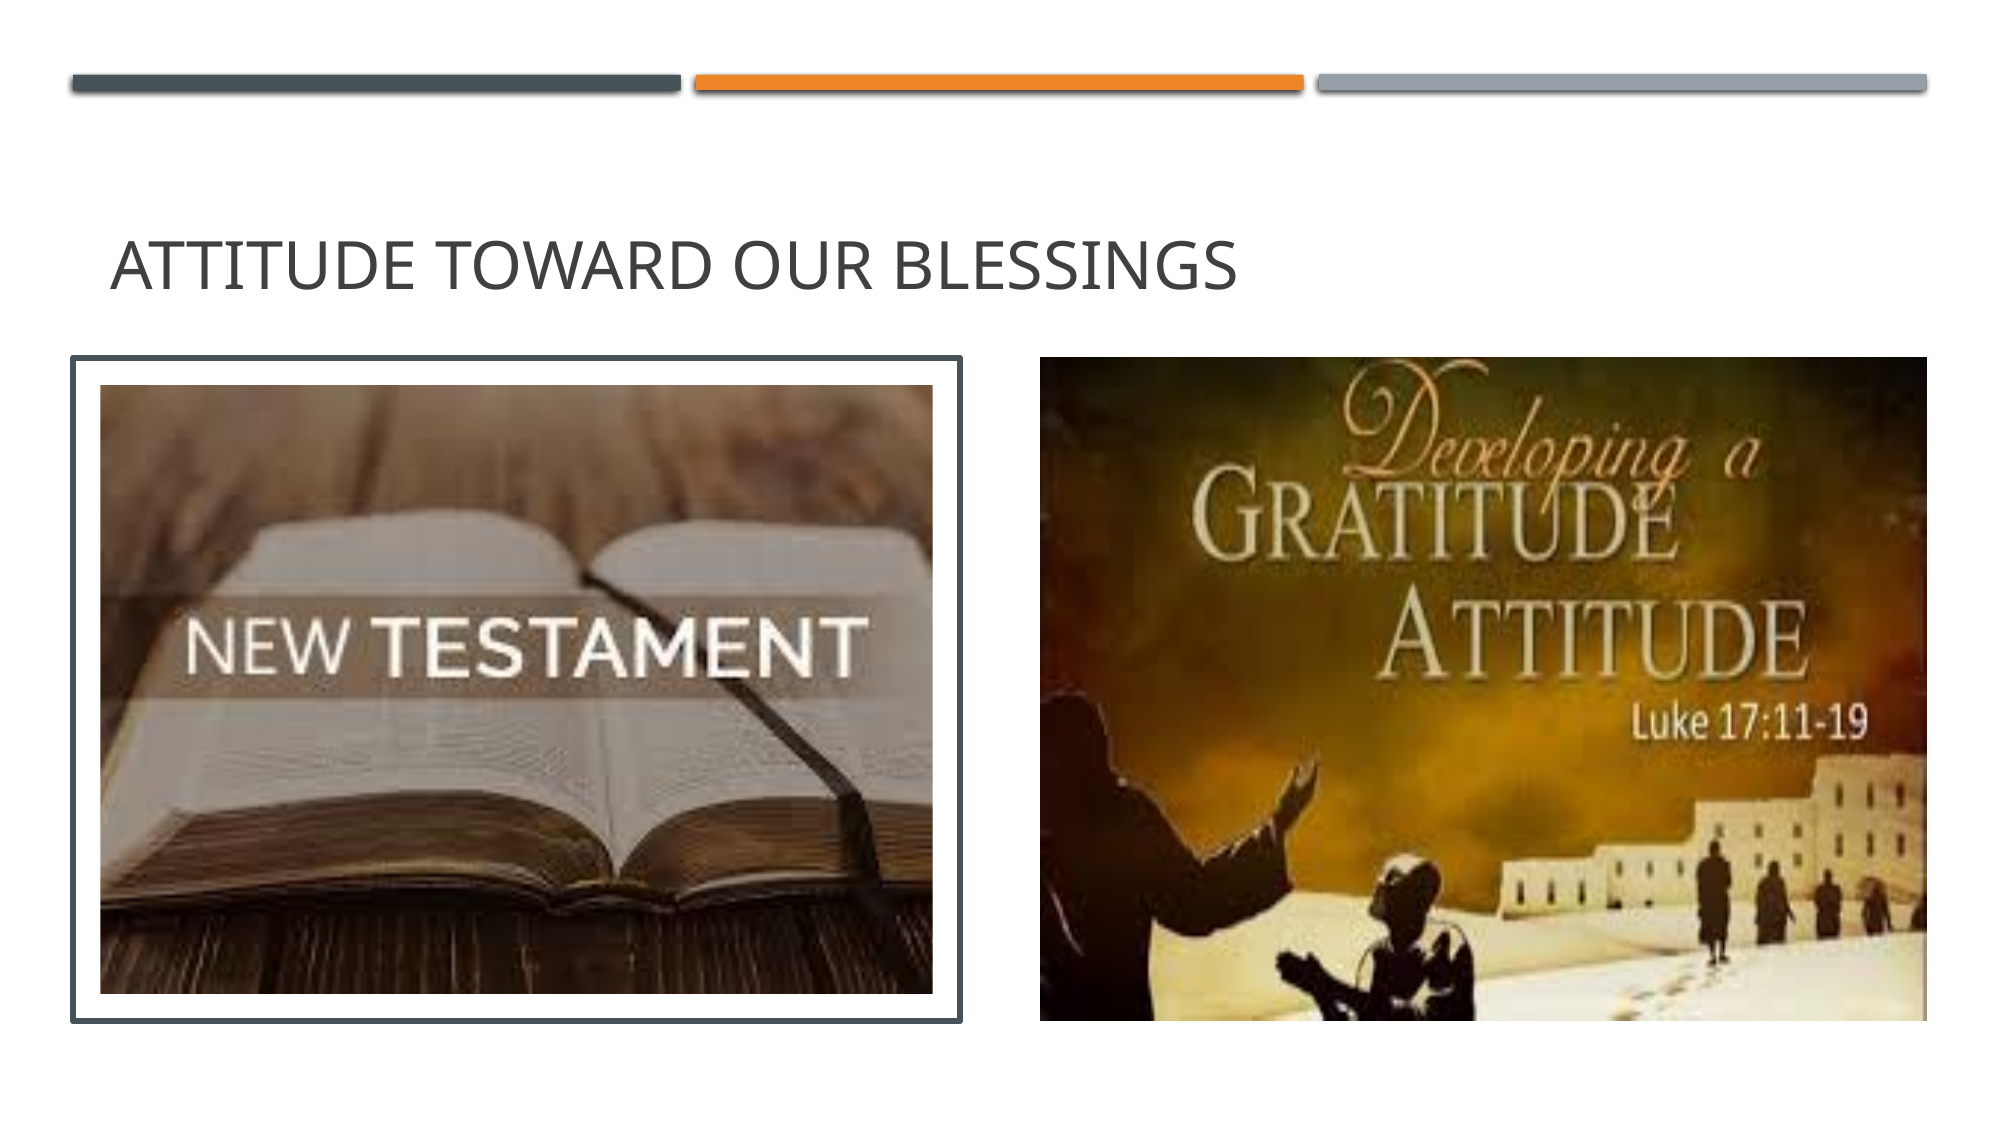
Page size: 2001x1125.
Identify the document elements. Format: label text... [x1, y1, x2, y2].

text_box [1318, 73, 1928, 92]
text_box [695, 74, 1304, 91]
title Attitude toward our blessings [95, 115, 1905, 311]
text_box [72, 74, 682, 92]
picture [99, 384, 934, 995]
picture [1039, 357, 1928, 1022]
text_box [71, 356, 962, 1023]
